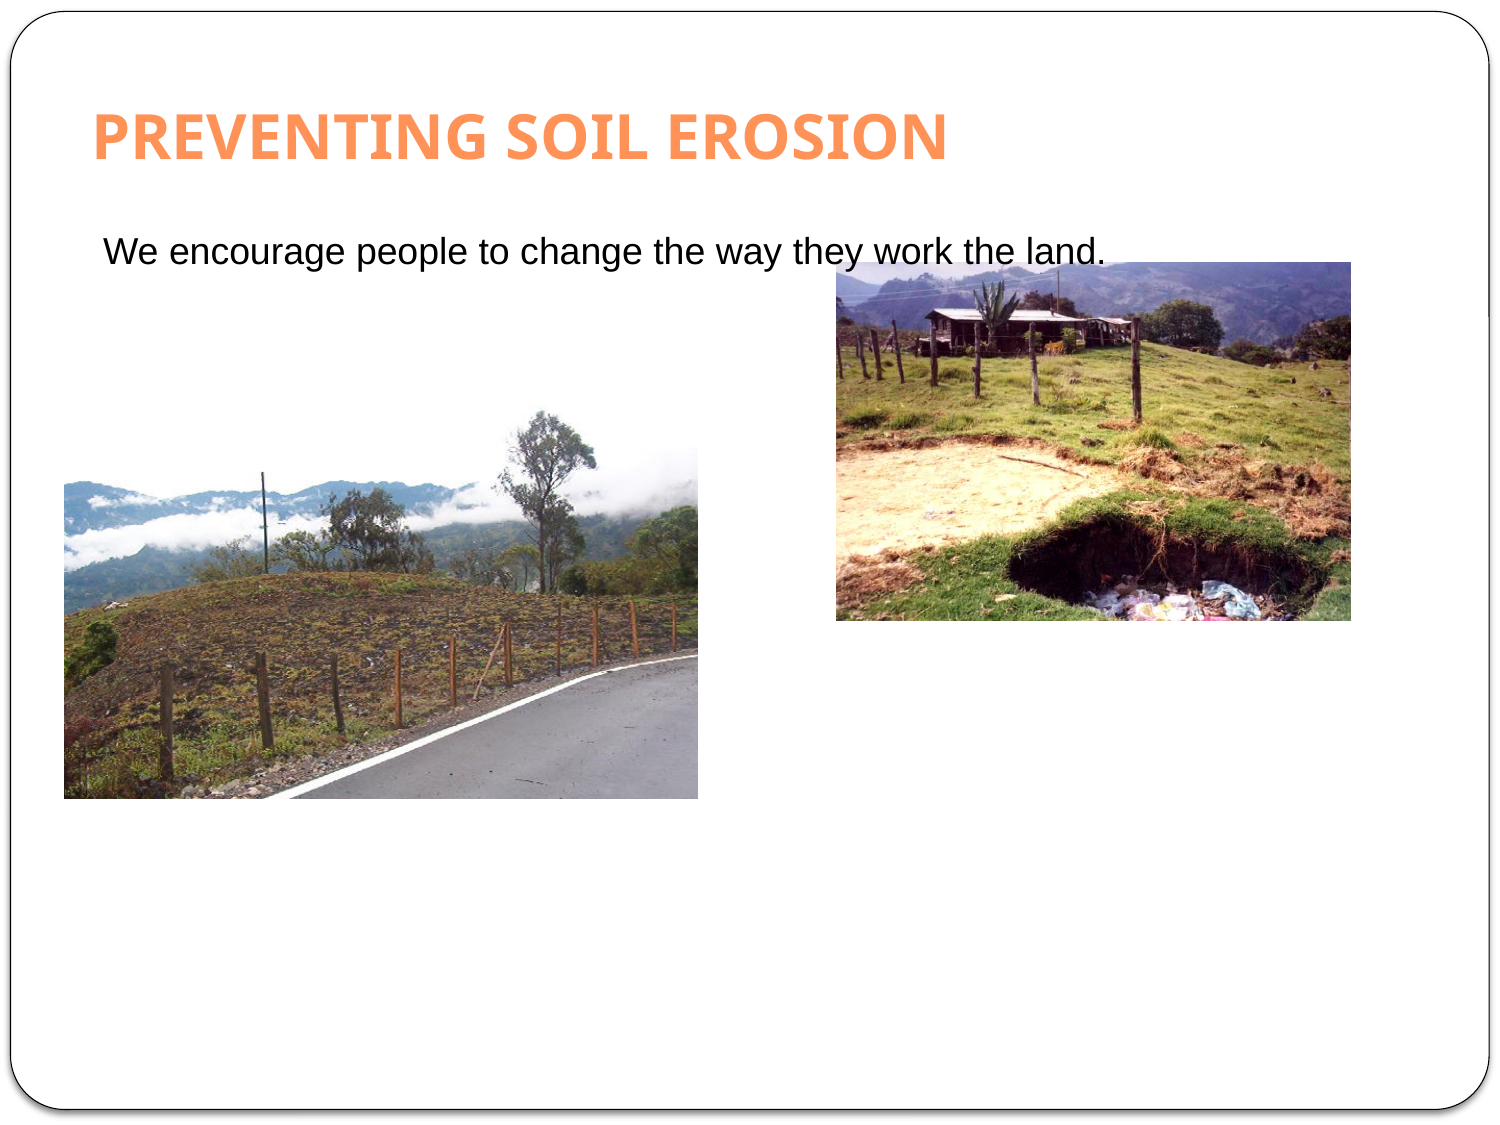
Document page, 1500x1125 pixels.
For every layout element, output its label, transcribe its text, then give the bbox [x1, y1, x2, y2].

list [836, 262, 1351, 622]
text_box We encourage people to change the way they work the land. [88, 219, 1353, 280]
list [64, 373, 698, 799]
text_box PREVENTING SOIL EROSION [76, 90, 1341, 180]
